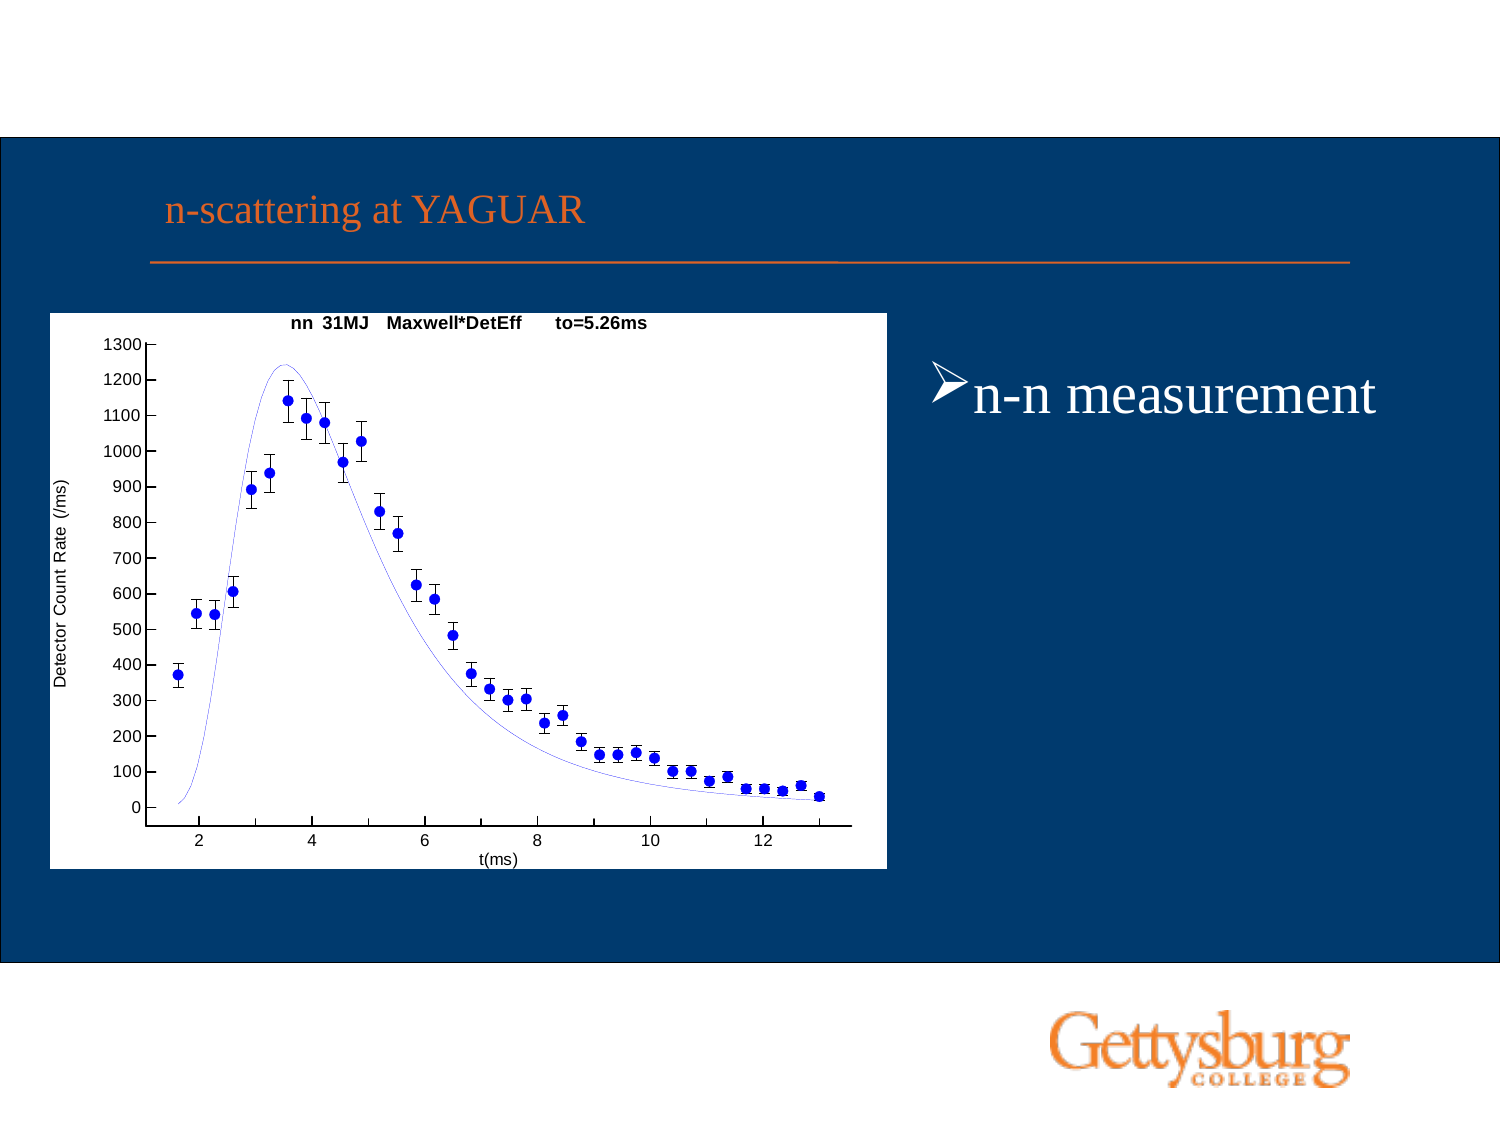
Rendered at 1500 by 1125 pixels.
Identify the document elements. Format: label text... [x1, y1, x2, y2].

text_box [0, 137, 1500, 963]
text_box n-scattering at YAGUAR [149, 174, 1350, 240]
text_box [49, 312, 888, 870]
text_box n-n measurement [912, 287, 1500, 613]
picture [1049, 1010, 1351, 1088]
